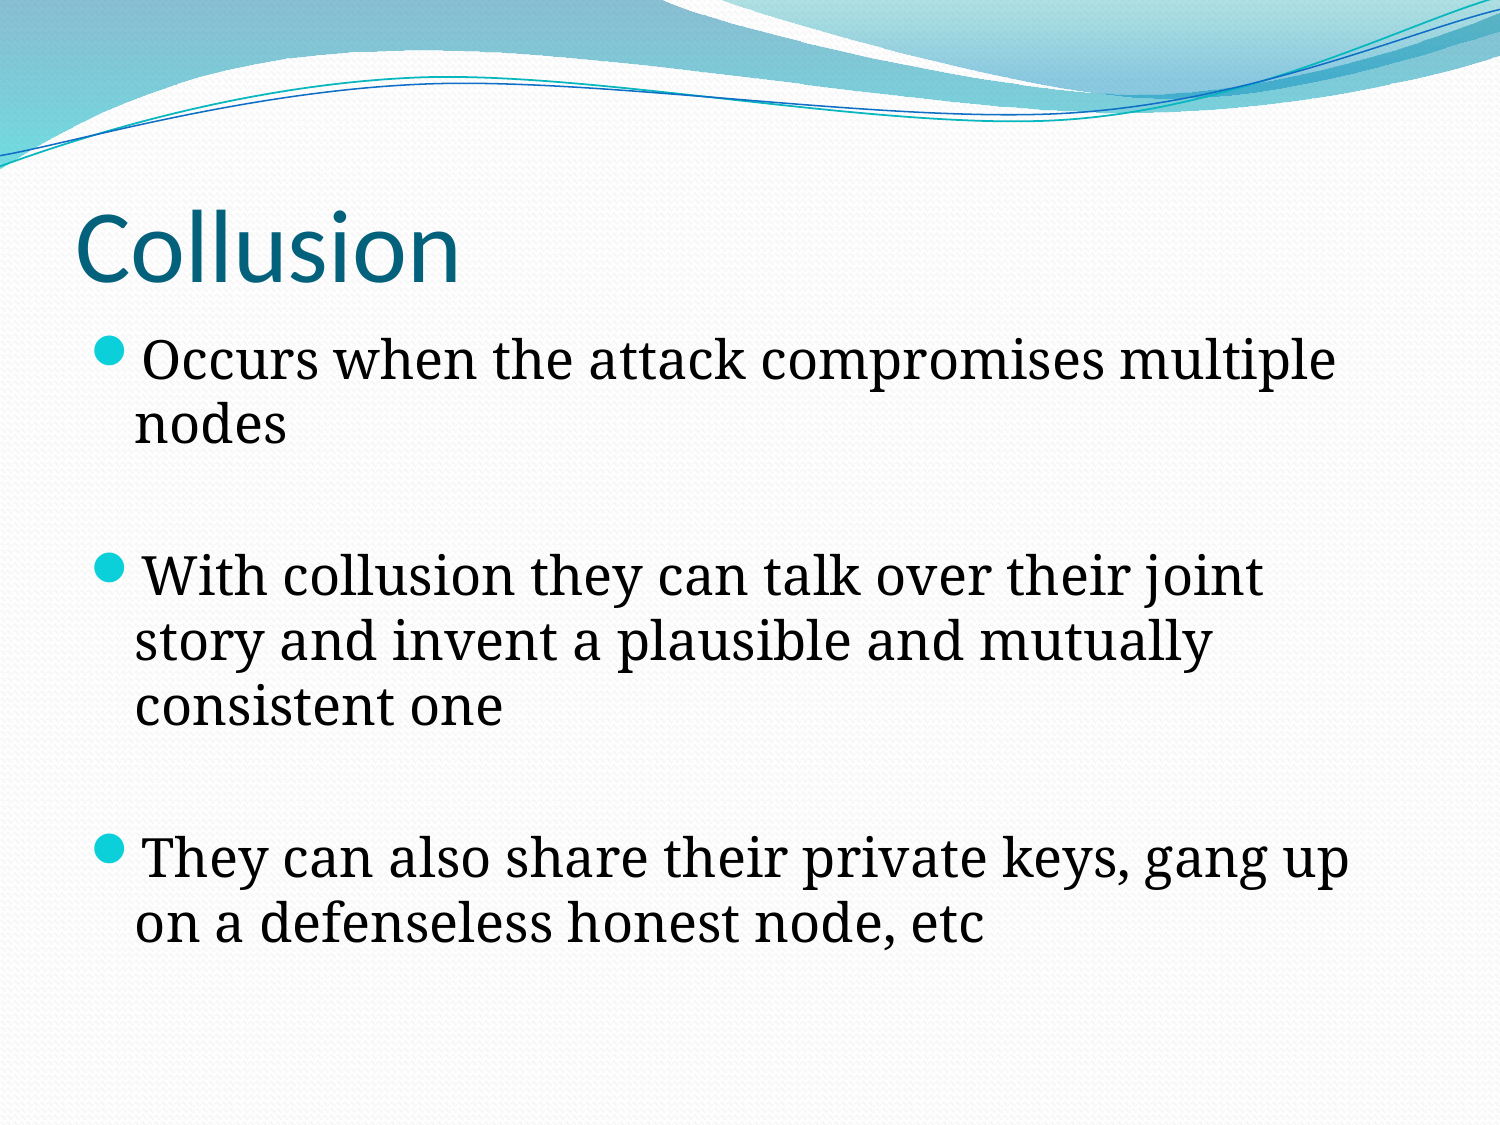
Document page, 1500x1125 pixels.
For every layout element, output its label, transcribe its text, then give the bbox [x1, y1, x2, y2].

title Collusion [74, 115, 1426, 304]
list Occurs when the attack compromises multiple nodes With collusion they can talk over their joint story and invent a plausible and mutually consistent one They can also share their private keys, gang up on a defenseless honest node, etc [74, 317, 1426, 1038]
